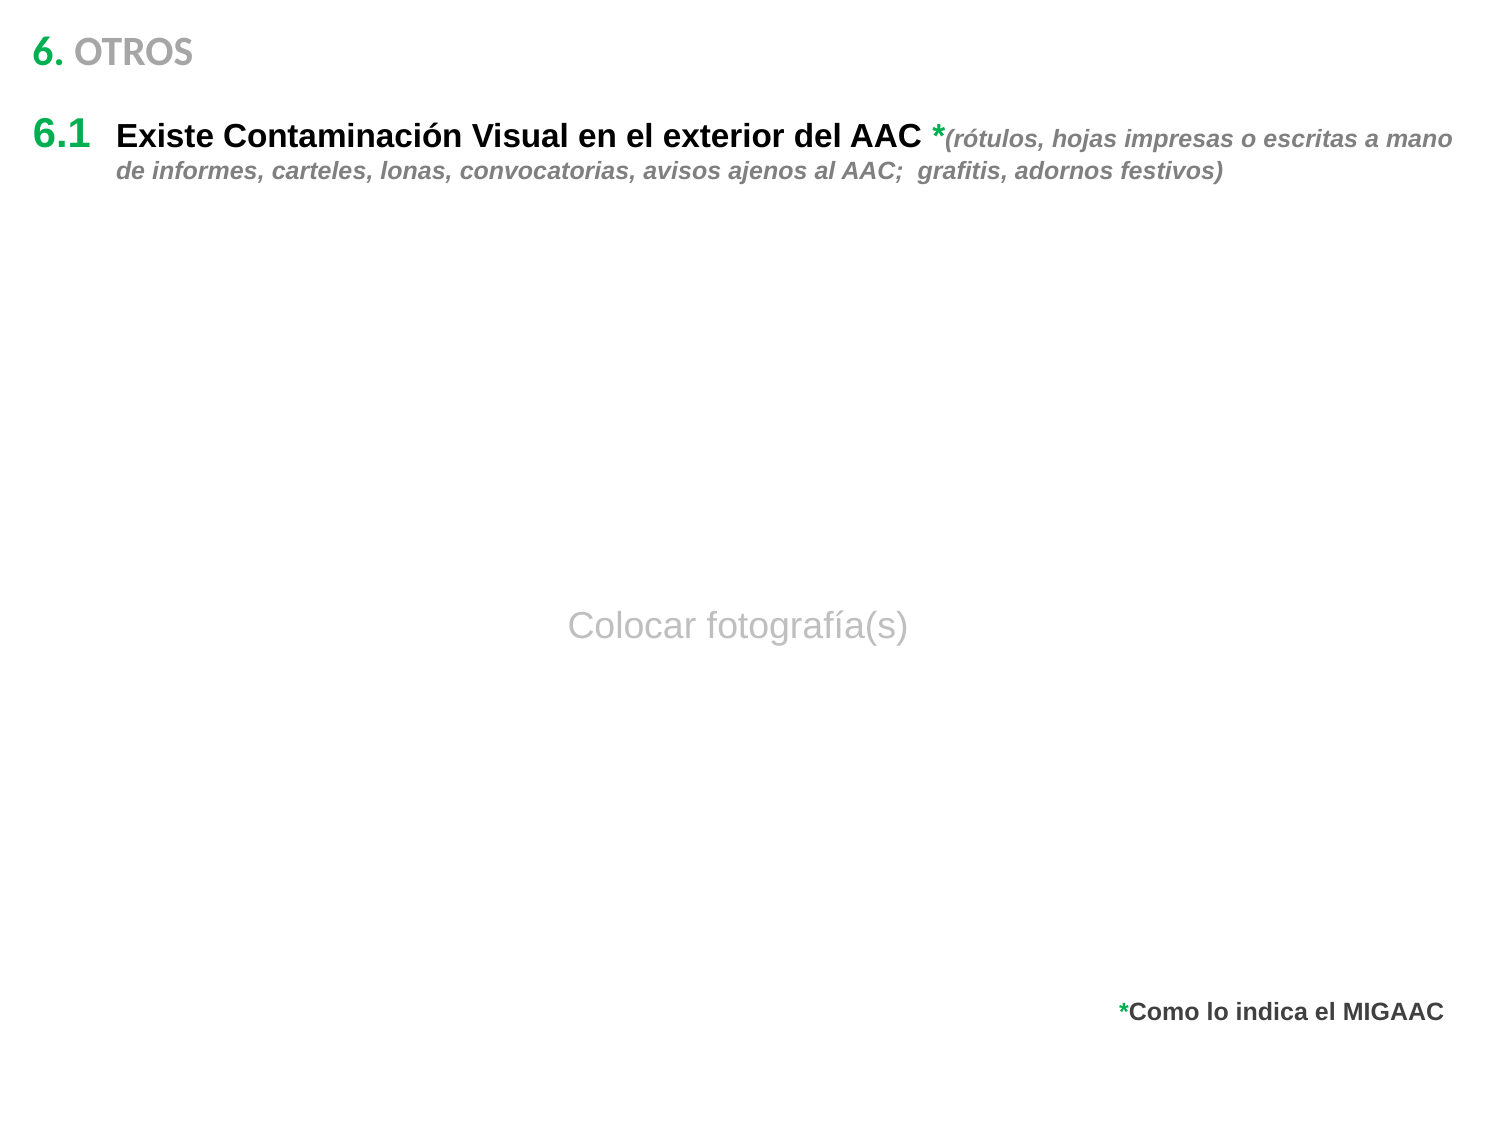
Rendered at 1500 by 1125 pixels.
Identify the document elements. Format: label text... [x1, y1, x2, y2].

text_box *Como lo indica el MIGAAC [1104, 987, 1483, 1033]
text_box 6.1 [18, 98, 118, 164]
text_box Colocar fotografía(s) [100, 278, 1376, 863]
text_box 6. OTROS [17, 16, 1335, 82]
text_box Existe Contaminación Visual en el exterior del AAC *(rótulos, hojas impresas o escritas a mano de informes, carteles, lonas, convocatorias, avisos ajenos al AAC; grafitis, adornos festivos) [101, 107, 1469, 192]
